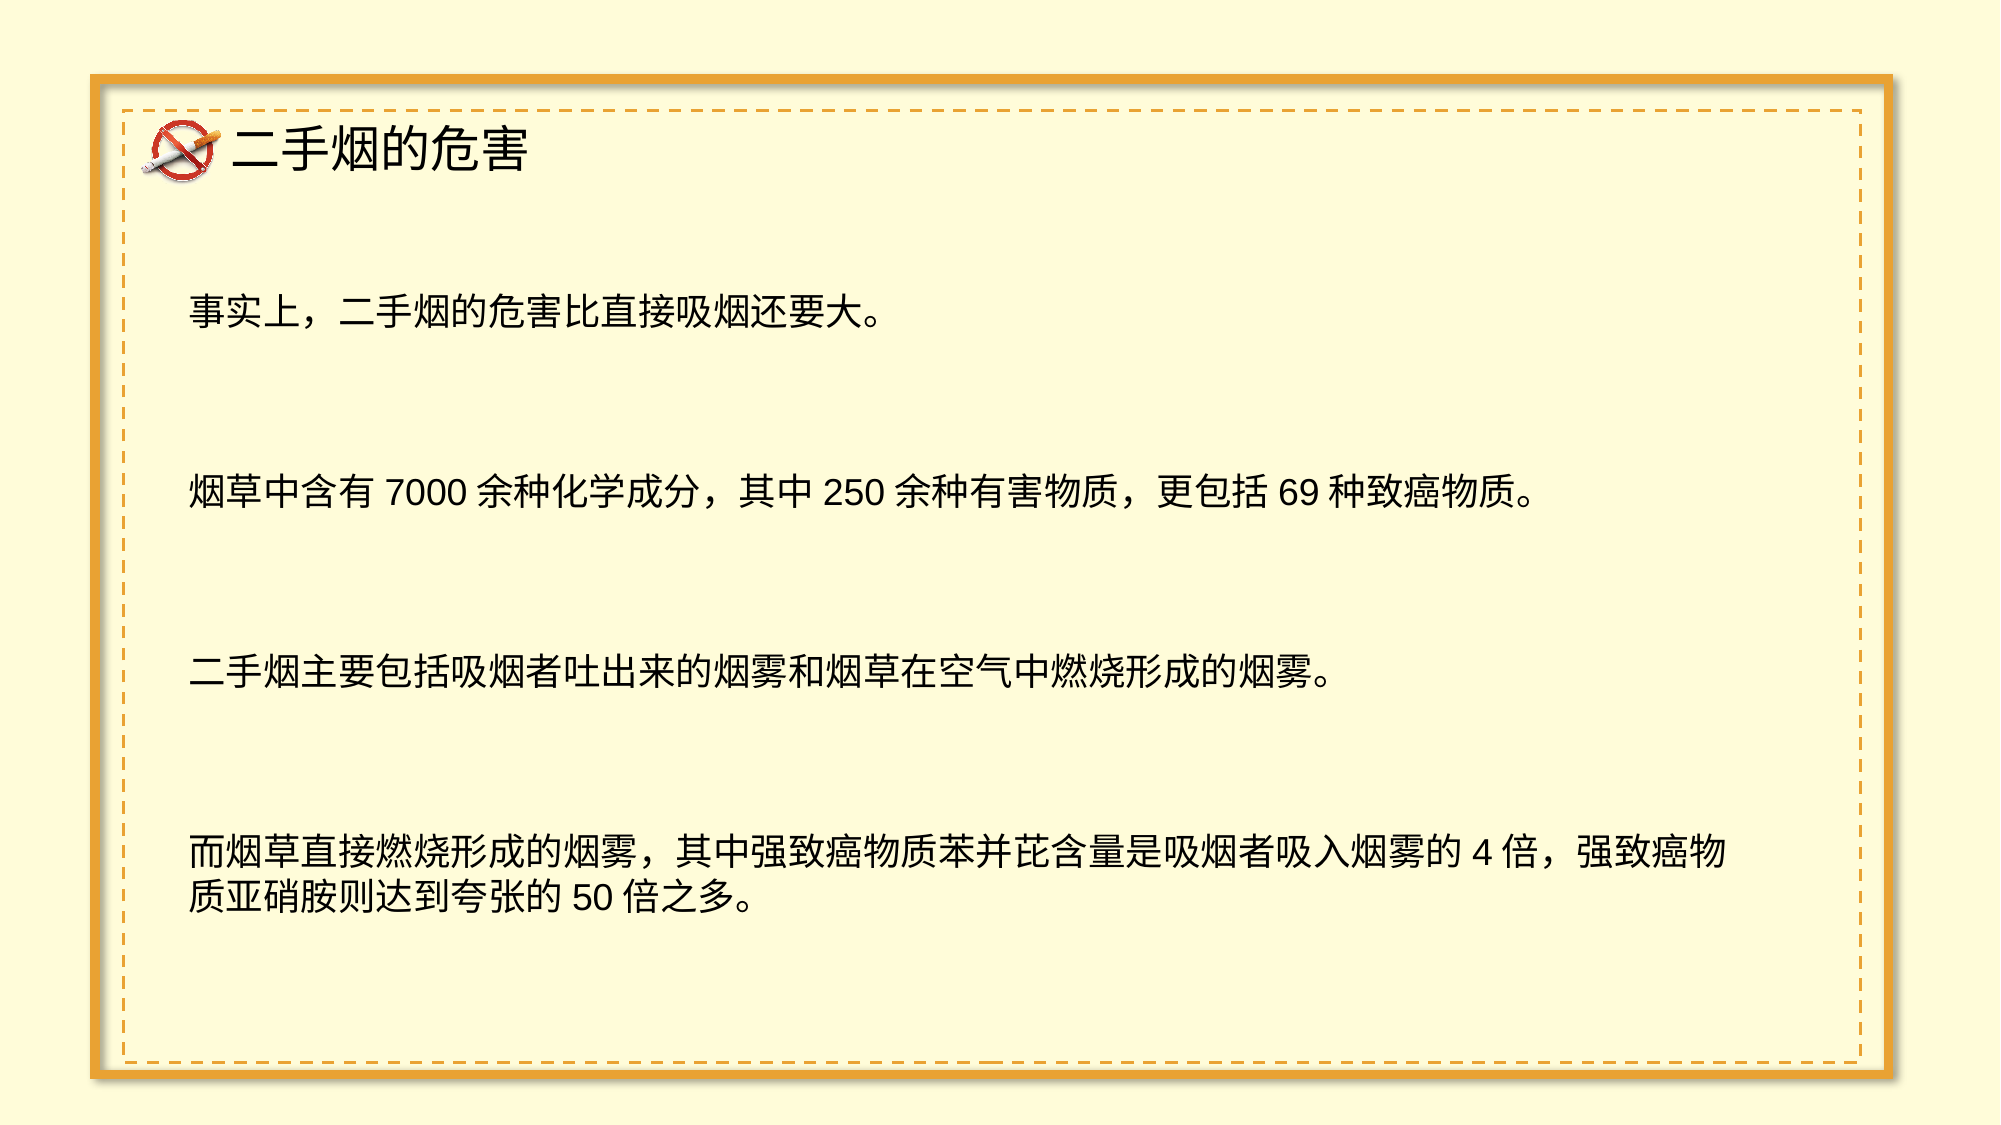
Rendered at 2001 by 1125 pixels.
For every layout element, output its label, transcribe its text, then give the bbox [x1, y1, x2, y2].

text_box 事实上，二手烟的危害比直接吸烟还要大。 烟草中含有7000余种化学成分，其中250余种有害物质，更包括69种致癌物质。 二手烟主要包括吸烟者吐出来的烟雾和烟草在空气中燃烧形成的烟雾。 而烟草直接燃烧形成的烟雾，其中强致癌物质苯并芘含量是吸烟者吸入烟雾的4倍，强致癌物质亚硝胺则达到夸张的50倍之多。 [173, 190, 1747, 1016]
picture [129, 110, 229, 194]
